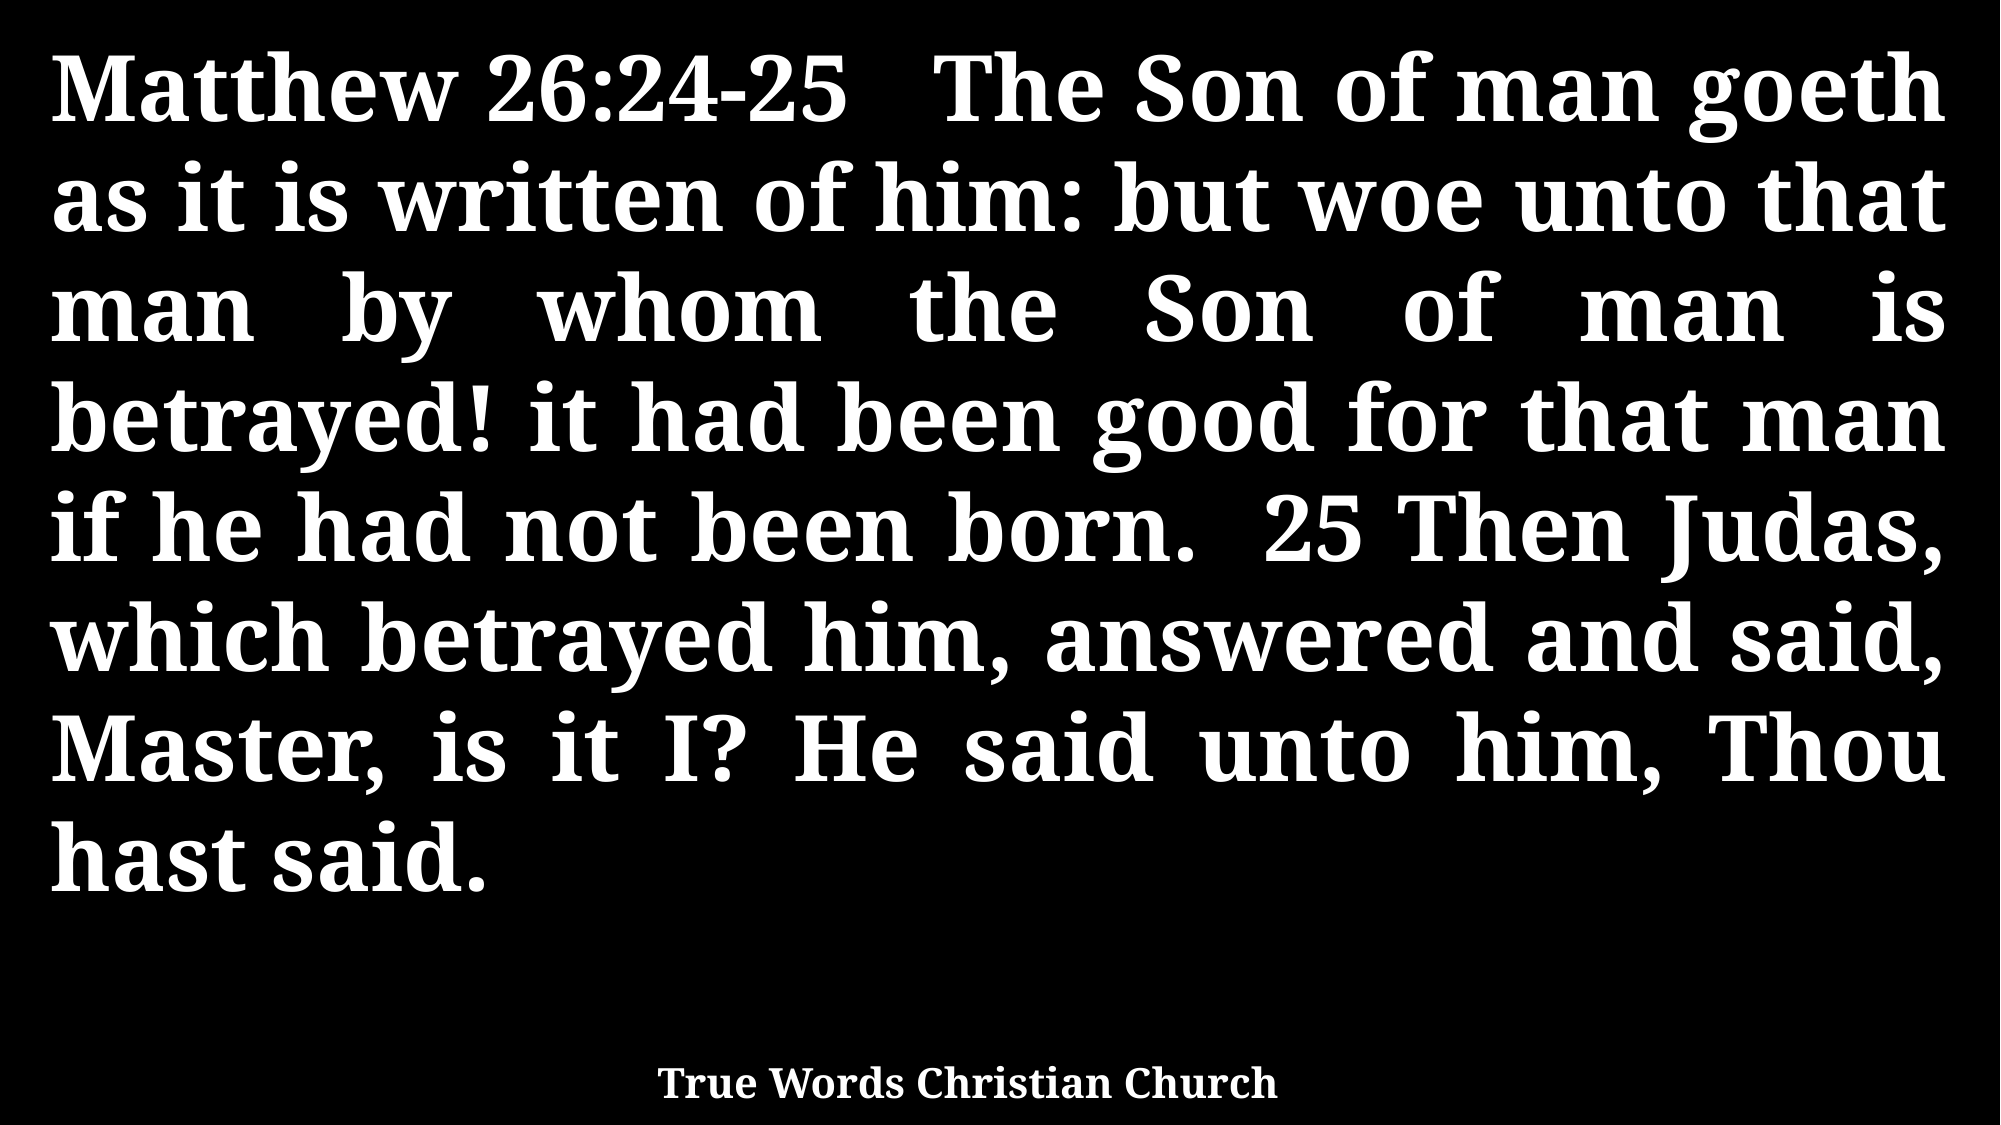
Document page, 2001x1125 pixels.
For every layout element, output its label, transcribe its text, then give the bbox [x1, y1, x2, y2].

text_box Matthew 26:24-25 The Son of man goeth as it is written of him: but woe unto that man by whom the Son of man is betrayed! it had been good for that man if he had not been born. 25 Then Judas, which betrayed him, answered and said, Master, is it I? He said unto him, Thou hast said. [35, 22, 1965, 918]
text_box True Words Christian Church [642, 1049, 1294, 1114]
